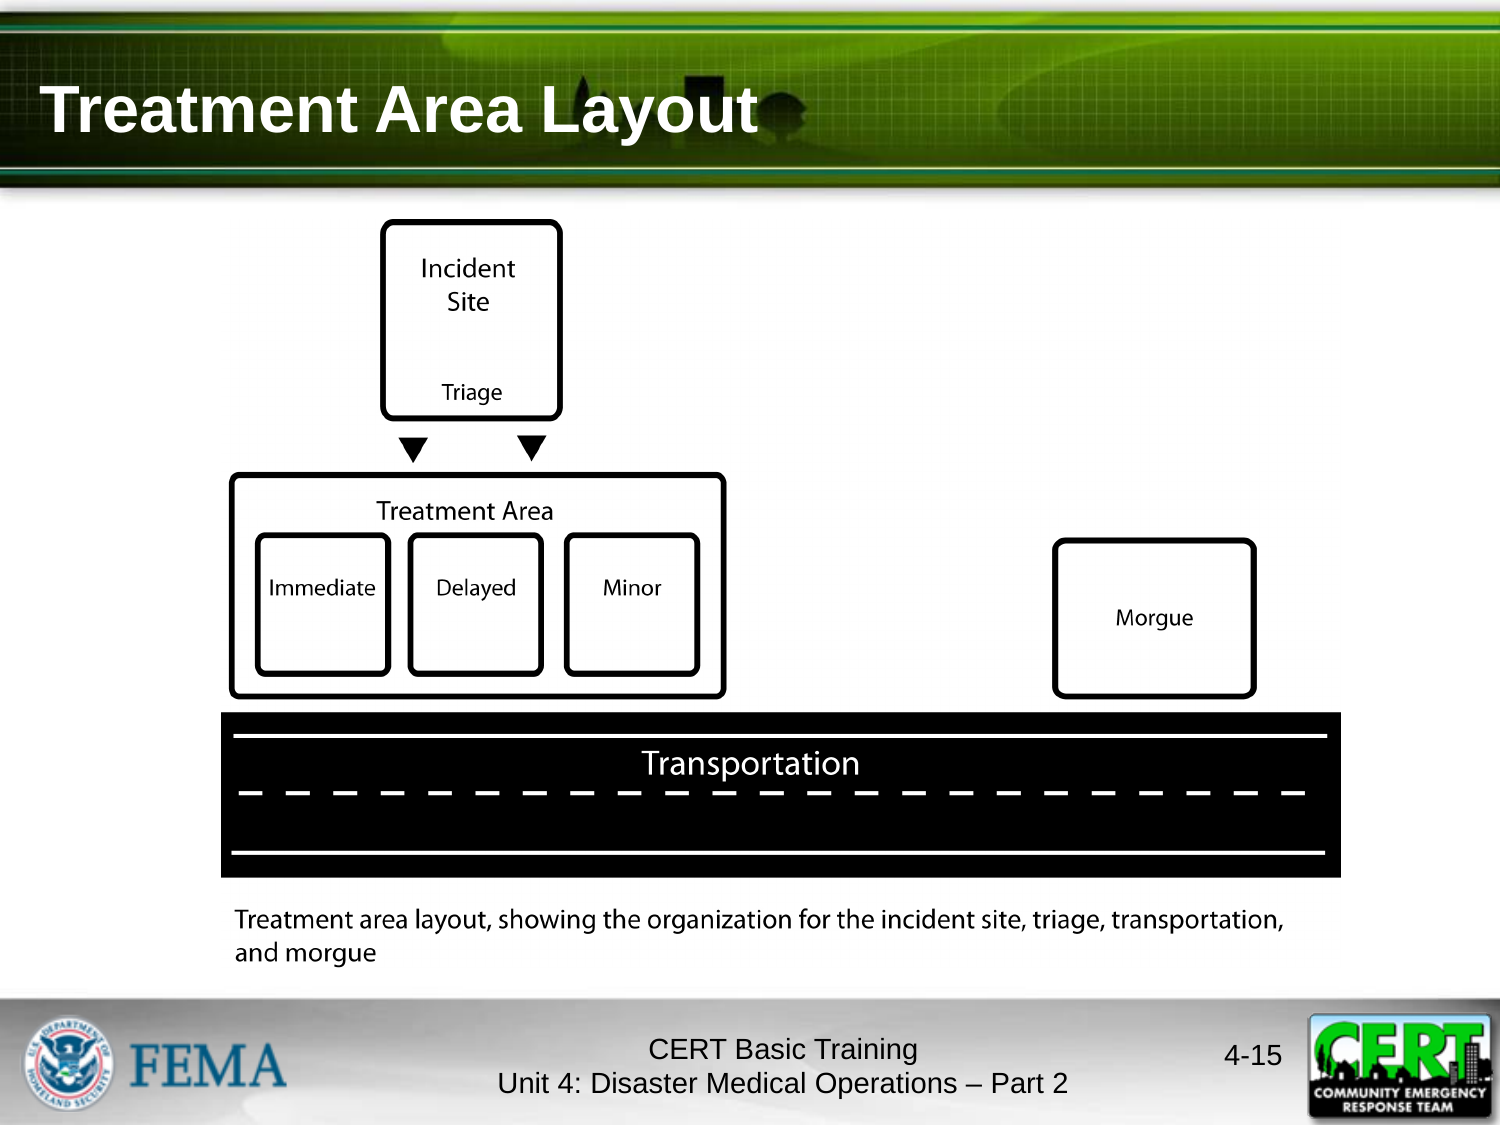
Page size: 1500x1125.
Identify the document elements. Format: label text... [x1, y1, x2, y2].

title Treatment Area Layout [24, 50, 1475, 163]
footer CERT Basic Training Unit 4: Disaster Medical Operations – Part 2 [450, 1022, 1117, 1101]
slide_number 4-14 [1133, 1028, 1298, 1083]
picture [0, 0, 1500, 1125]
